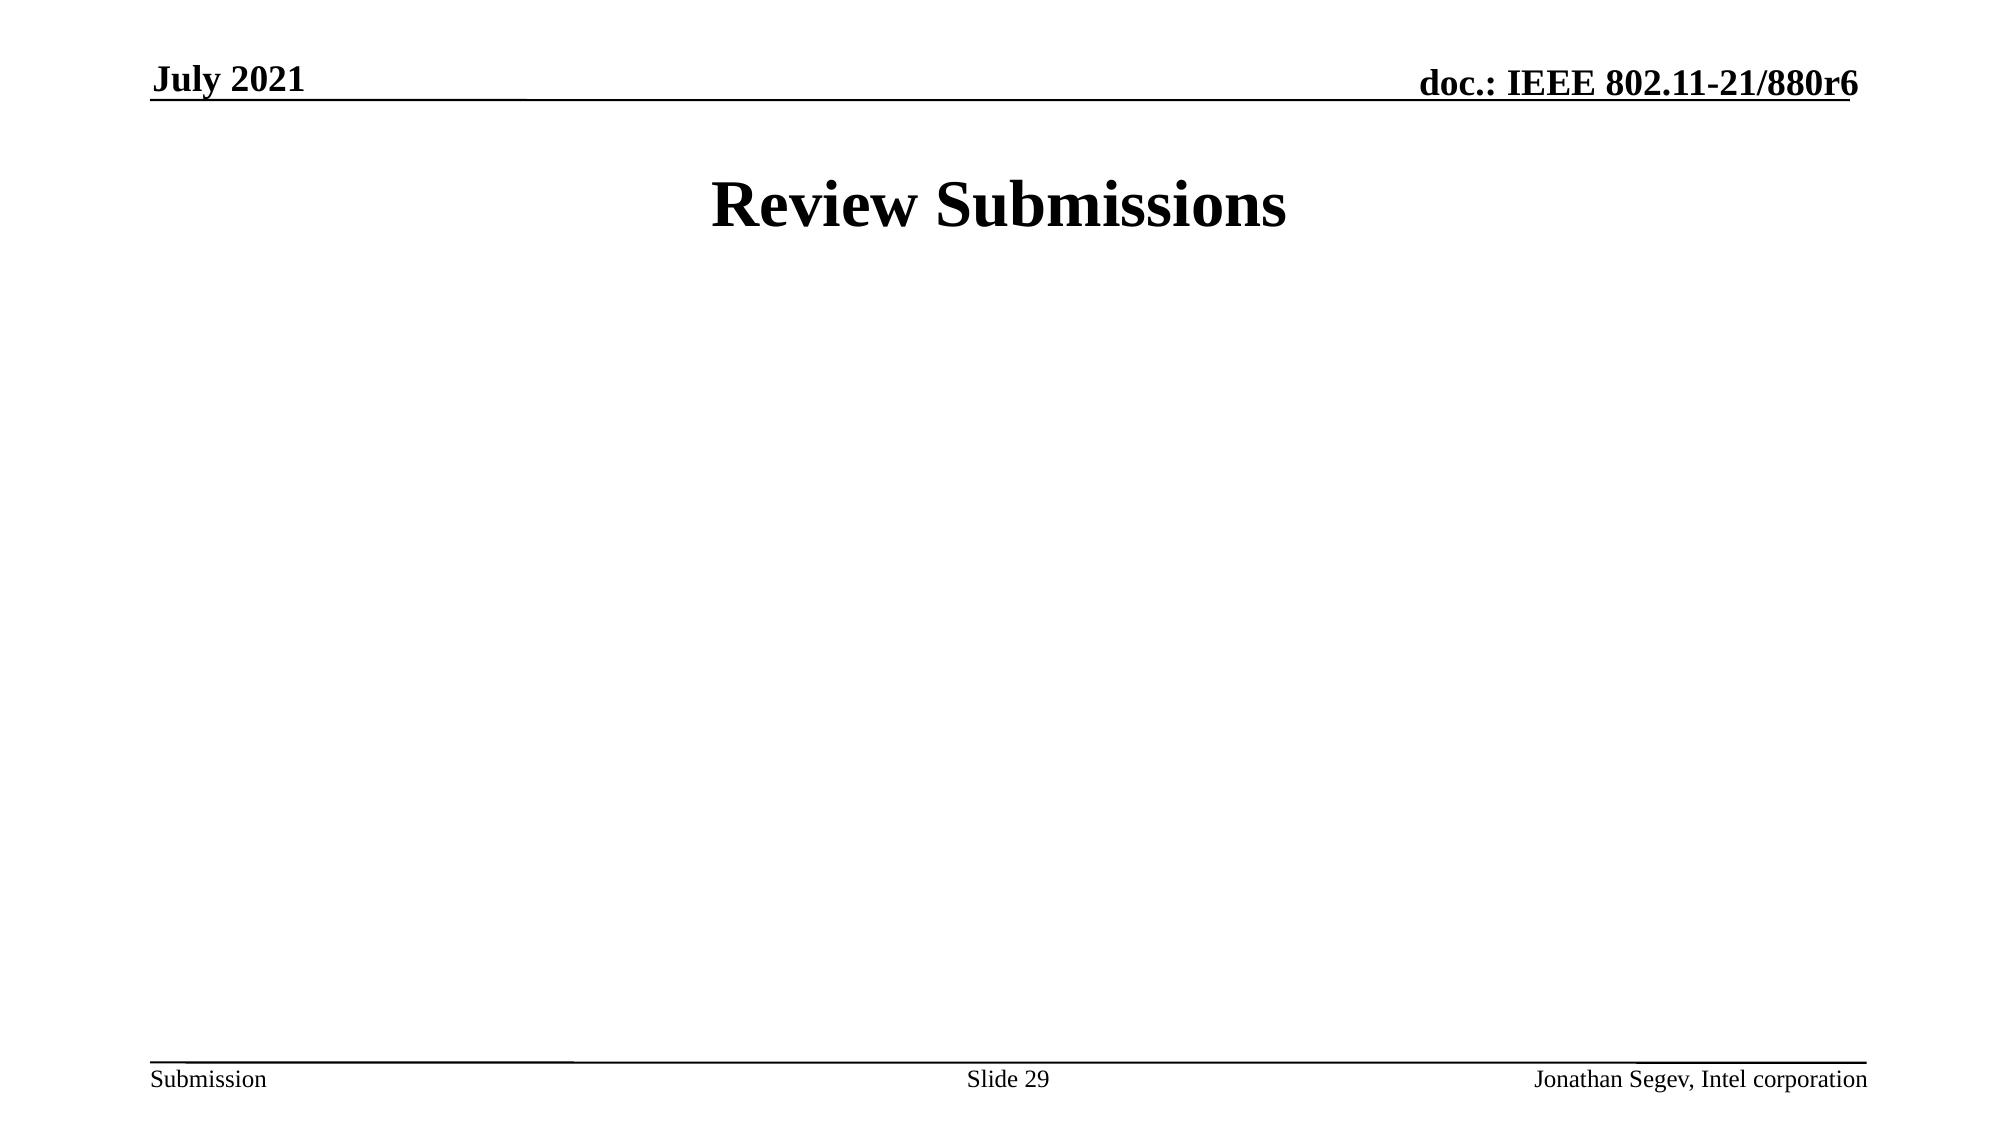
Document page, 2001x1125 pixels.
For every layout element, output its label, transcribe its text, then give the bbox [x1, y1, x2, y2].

title Review Submissions [149, 112, 1850, 288]
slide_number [152, 54, 563, 100]
footer Jonathan Segev, Intel corporation [1171, 1061, 1869, 1093]
slide_number Slide 29 [950, 1061, 1067, 1123]
